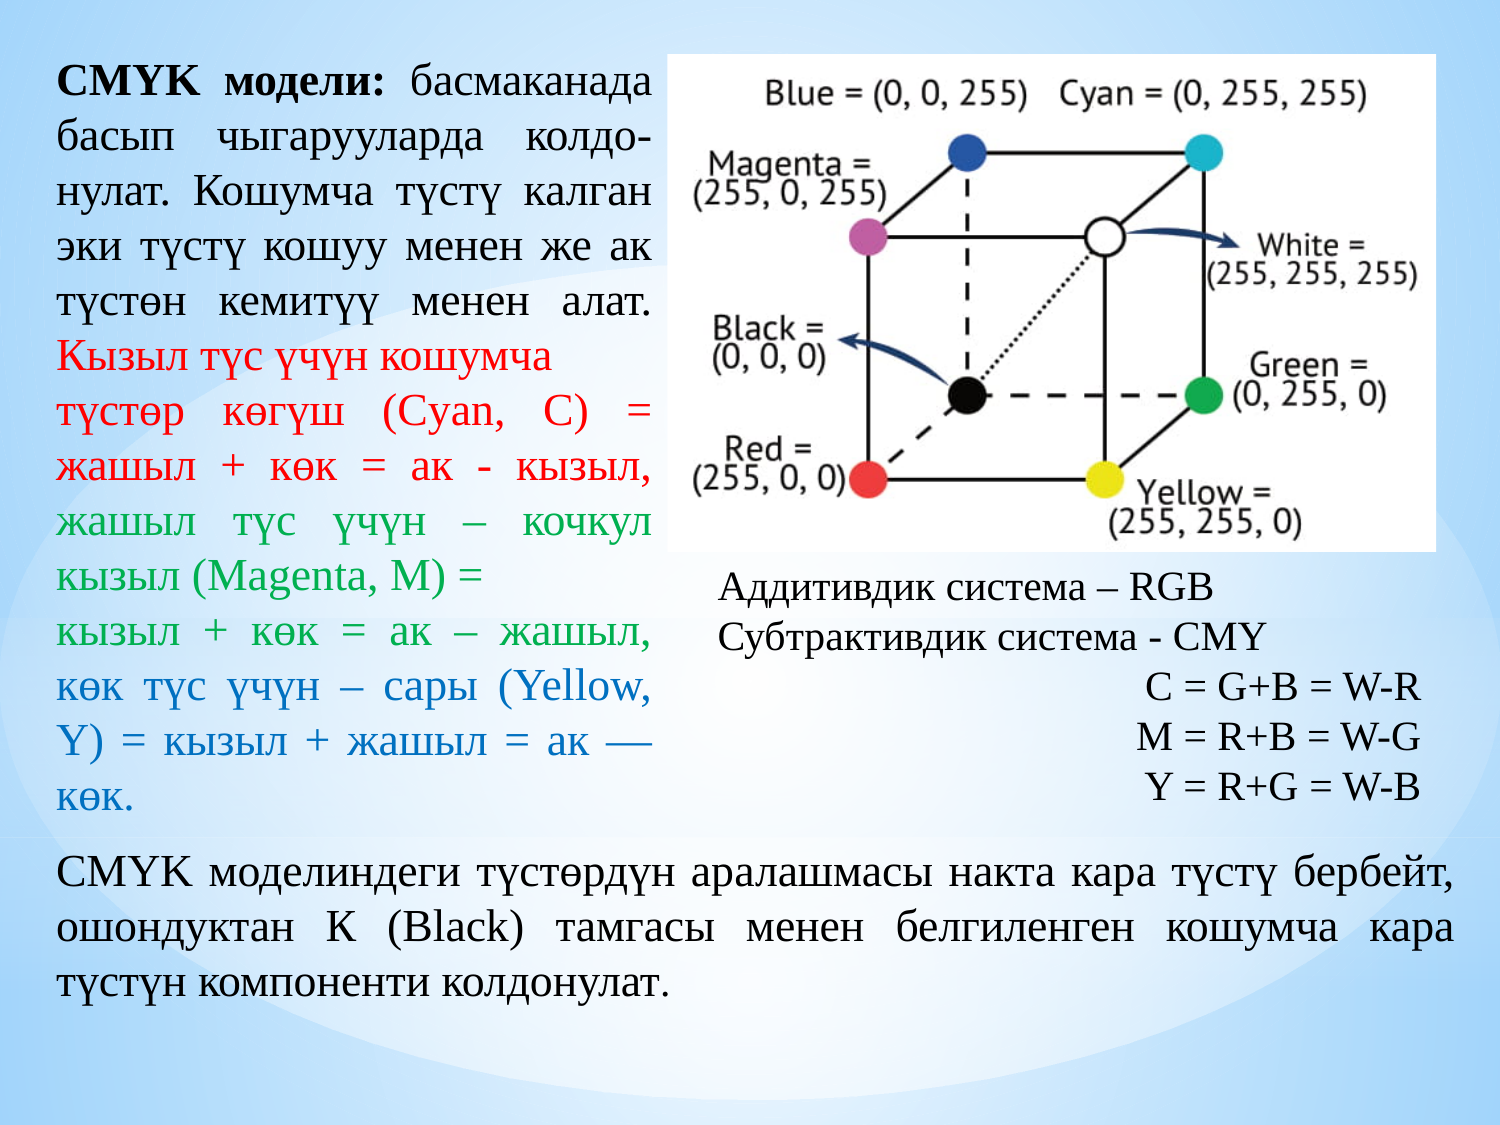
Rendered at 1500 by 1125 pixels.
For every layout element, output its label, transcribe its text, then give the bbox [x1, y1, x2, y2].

text_box Аддитивдик система – RGB Субтрактивдик система - CMY С = G+B = W-R M = R+B = W-G Y = R+G = W-B [702, 558, 1437, 817]
text_box CMYK модели: басмаканада басып чыгарууларда колдо- нулат. Кошумча түстү калган эки түстү кошуу менен же ак түстөн кемитүү менен алат. Кызыл түс үчүн кошумча түстөр көгүш (Cyan, C) = жашыл + көк = ак - кызыл, жашыл түс үчүн – кочкул кызыл (Magenta, M) = кызыл + көк = ак – жашыл, көк түс үчүн – сары (Yellow, Y) = кызыл + жашыл = ак — көк. [41, 42, 668, 828]
text_box CMYK моделиндеги түстөрдүн аралашмасы накта кара түстү бербейт, ошондуктан К (Black) тамгасы менен белгиленген кошумча кара түстүн компоненти колдонулат. [41, 833, 1471, 1013]
picture [667, 53, 1437, 552]
